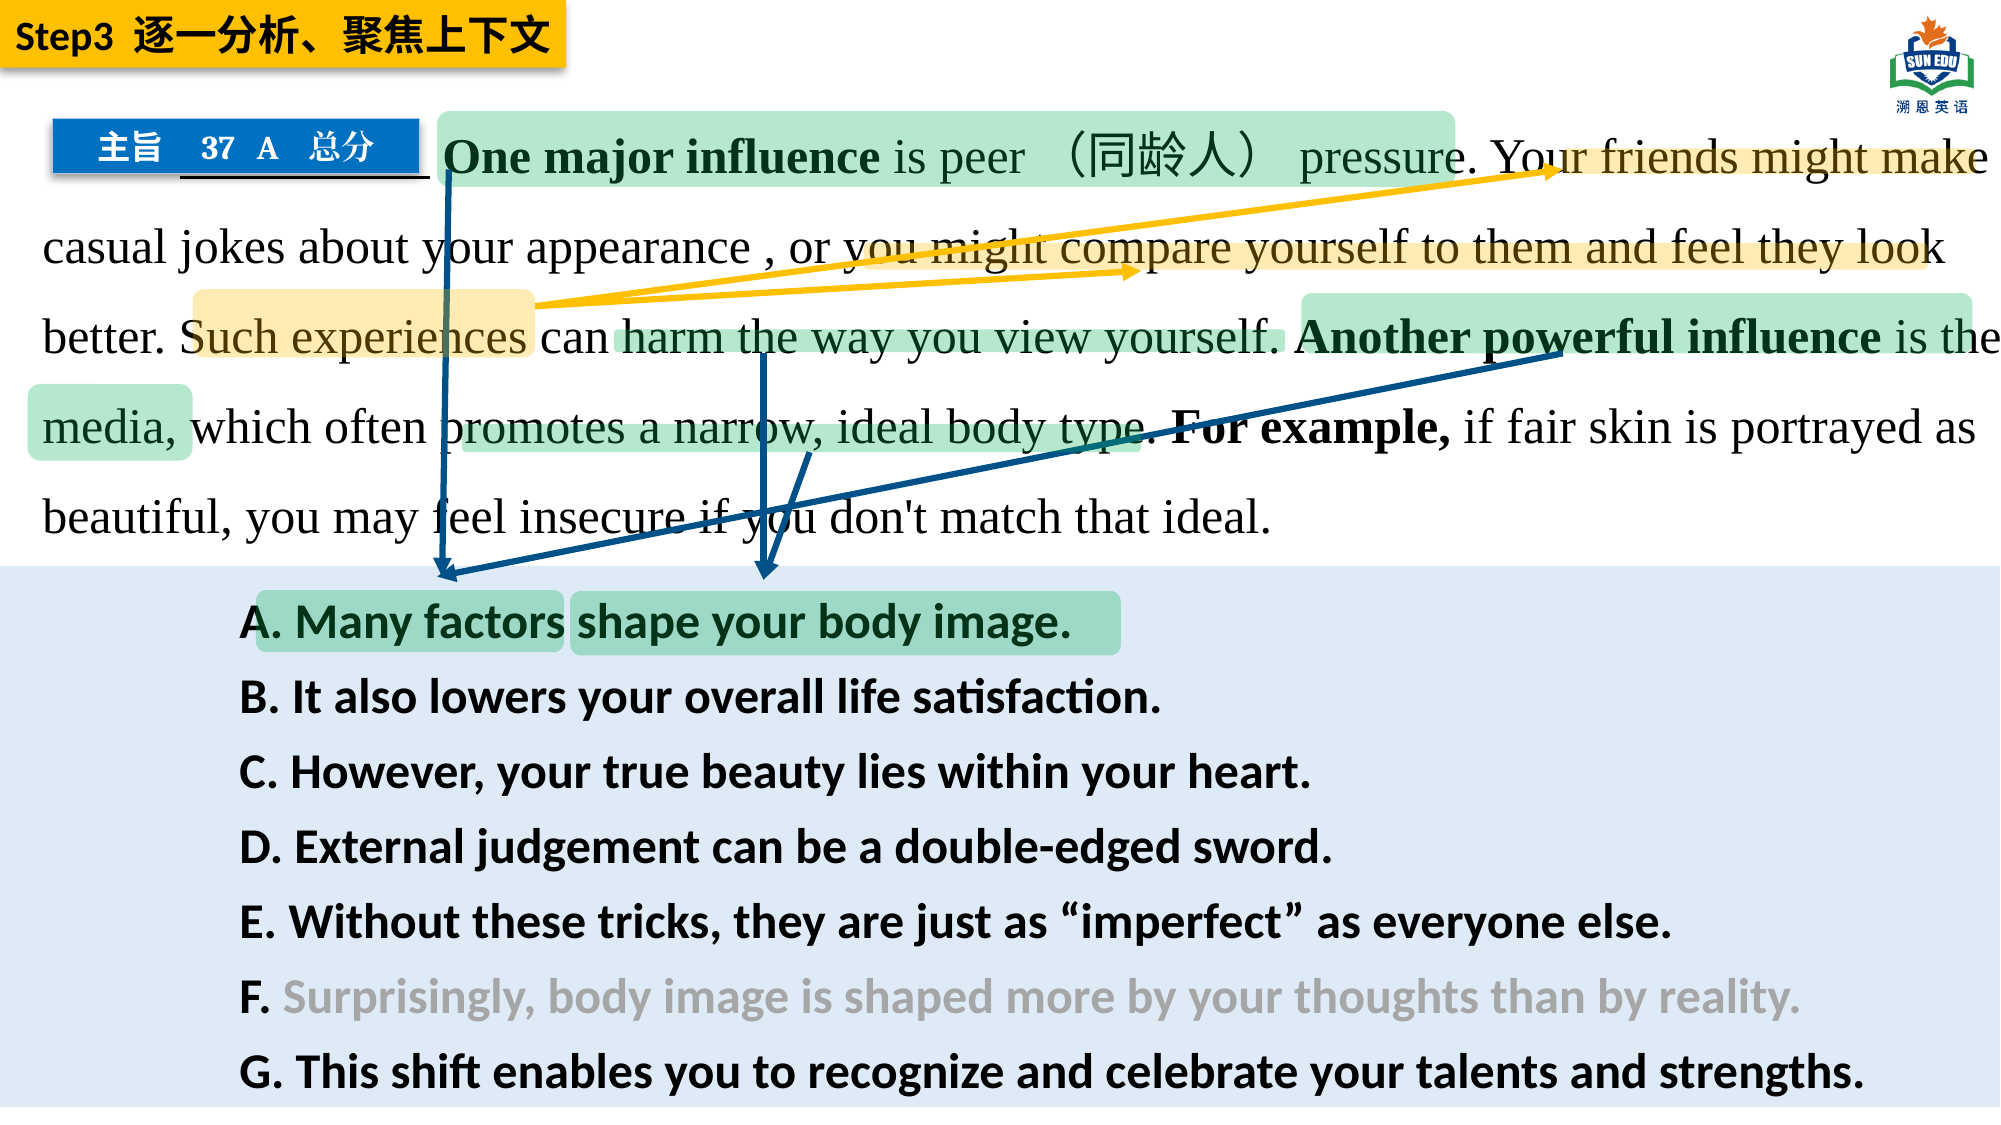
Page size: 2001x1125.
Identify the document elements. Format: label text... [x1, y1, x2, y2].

picture [1882, 13, 1983, 85]
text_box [763, 452, 810, 580]
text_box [442, 169, 449, 353]
text_box [437, 110, 1456, 187]
text_box [1563, 242, 1928, 270]
text_box [1562, 148, 1976, 174]
text_box 主旨 37 A 总分 [52, 118, 420, 174]
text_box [535, 270, 1142, 307]
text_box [764, 353, 1563, 577]
text_box A. Many factors shape your body image. B. It also lowers your overall life satisfaction. C. However, your true beauty lies within your heart. D. External judgement can be a double-edged sword. E. Without these tricks, they are just as “imperfect” as everyone else. F. Surprisingly, body image is shaped more by your thoughts than by reality. G. This shift enables you to recognize and celebrate your talents and strengths. [0, 566, 2000, 1107]
text_box [255, 590, 565, 653]
text_box [449, 289, 536, 353]
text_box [437, 353, 763, 577]
text_box 37 One major influence is peer（同龄人）pressure. Your friends might make casual jokes about your appearance , or you might compare yourself to them and feel they look better. Such experiences can harm the way you view yourself. Another powerful influence is the media, which often promotes a narrow, ideal body type. For example, if fair skin is portrayed as beautiful, you may feel insecure if you don't match that ideal. [27, 85, 2000, 616]
text_box [1301, 293, 1973, 354]
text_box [535, 169, 1563, 307]
text_box [27, 383, 193, 461]
text_box Step3 逐一分析、聚焦上下文 [0, 0, 567, 69]
text_box [192, 289, 442, 358]
text_box [614, 329, 1286, 353]
text_box [570, 590, 1121, 656]
